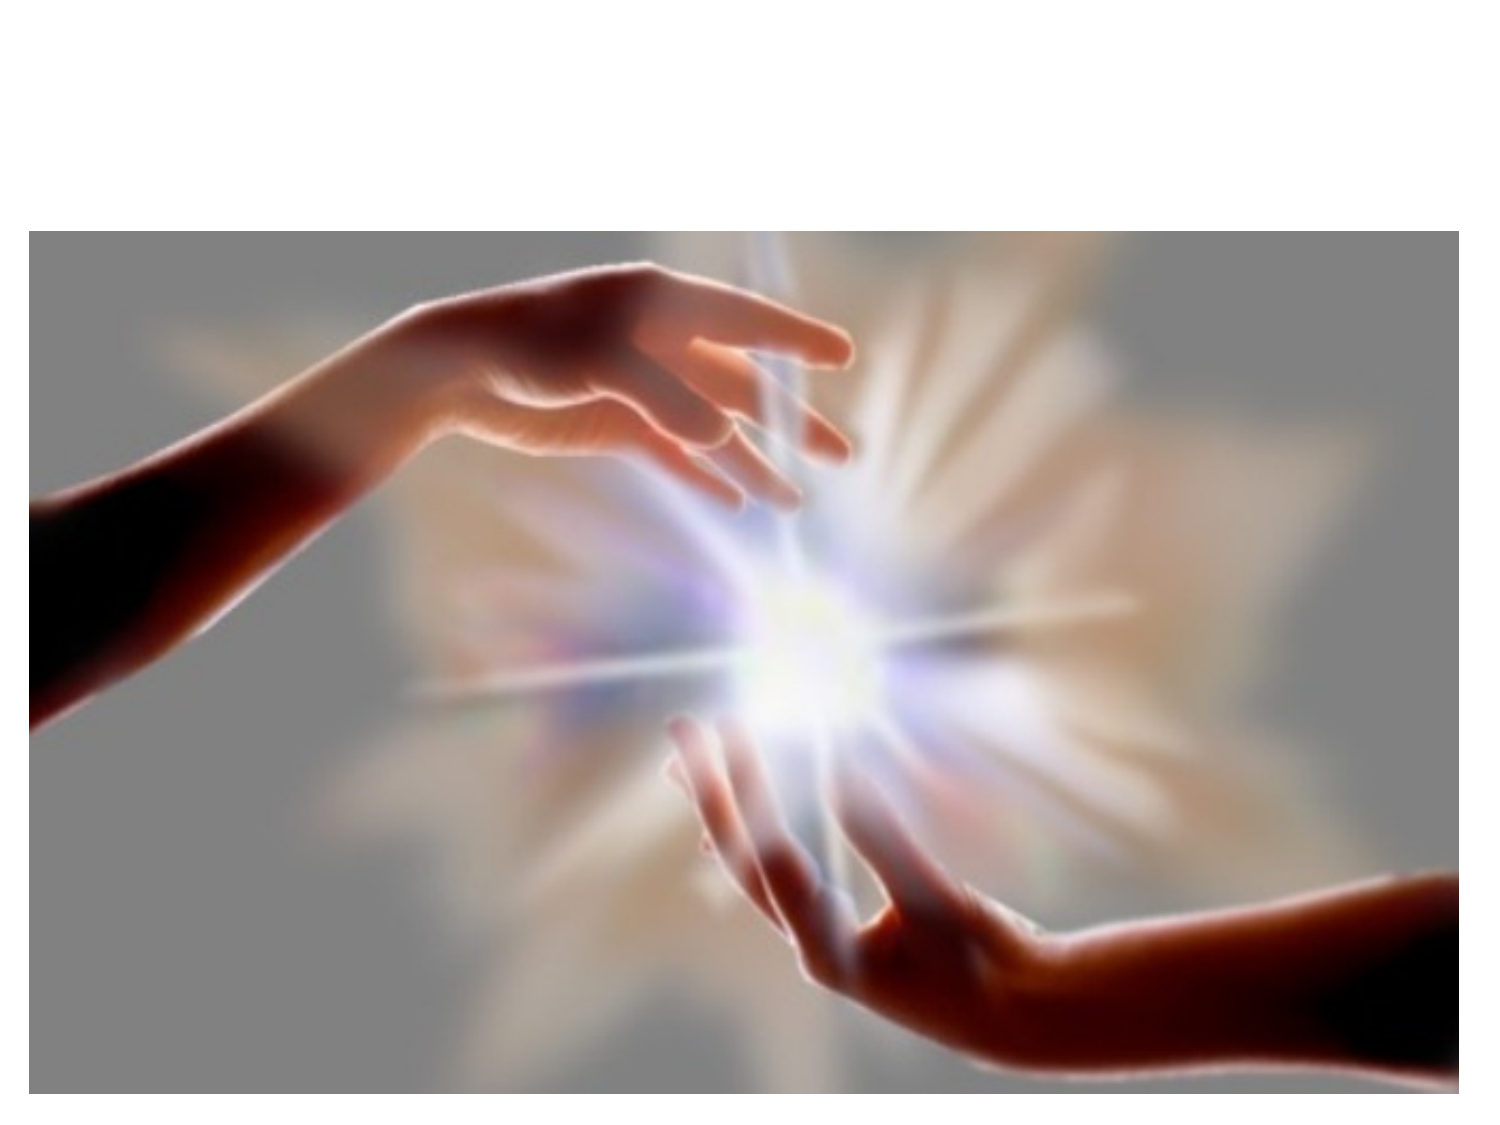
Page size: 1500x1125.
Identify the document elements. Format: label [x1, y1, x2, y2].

list [29, 231, 1459, 1095]
